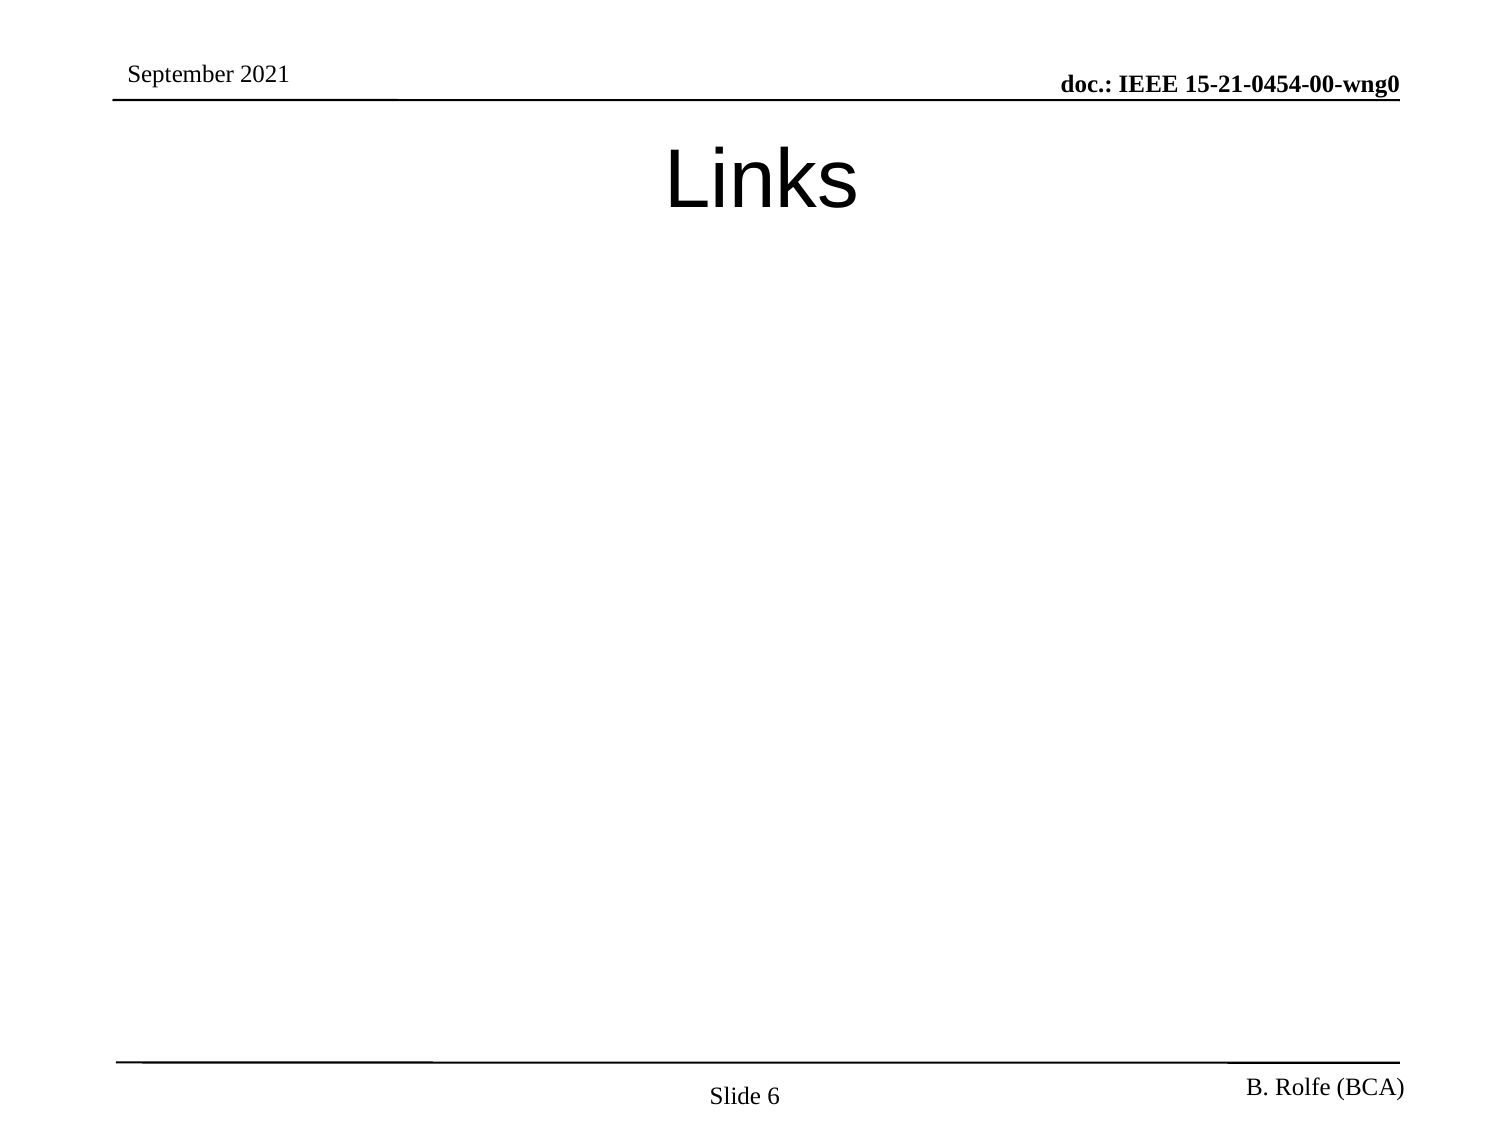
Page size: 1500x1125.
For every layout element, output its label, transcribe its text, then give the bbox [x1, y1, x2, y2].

title Links [125, 112, 1399, 237]
slide_number Slide 6 [690, 1075, 799, 1115]
